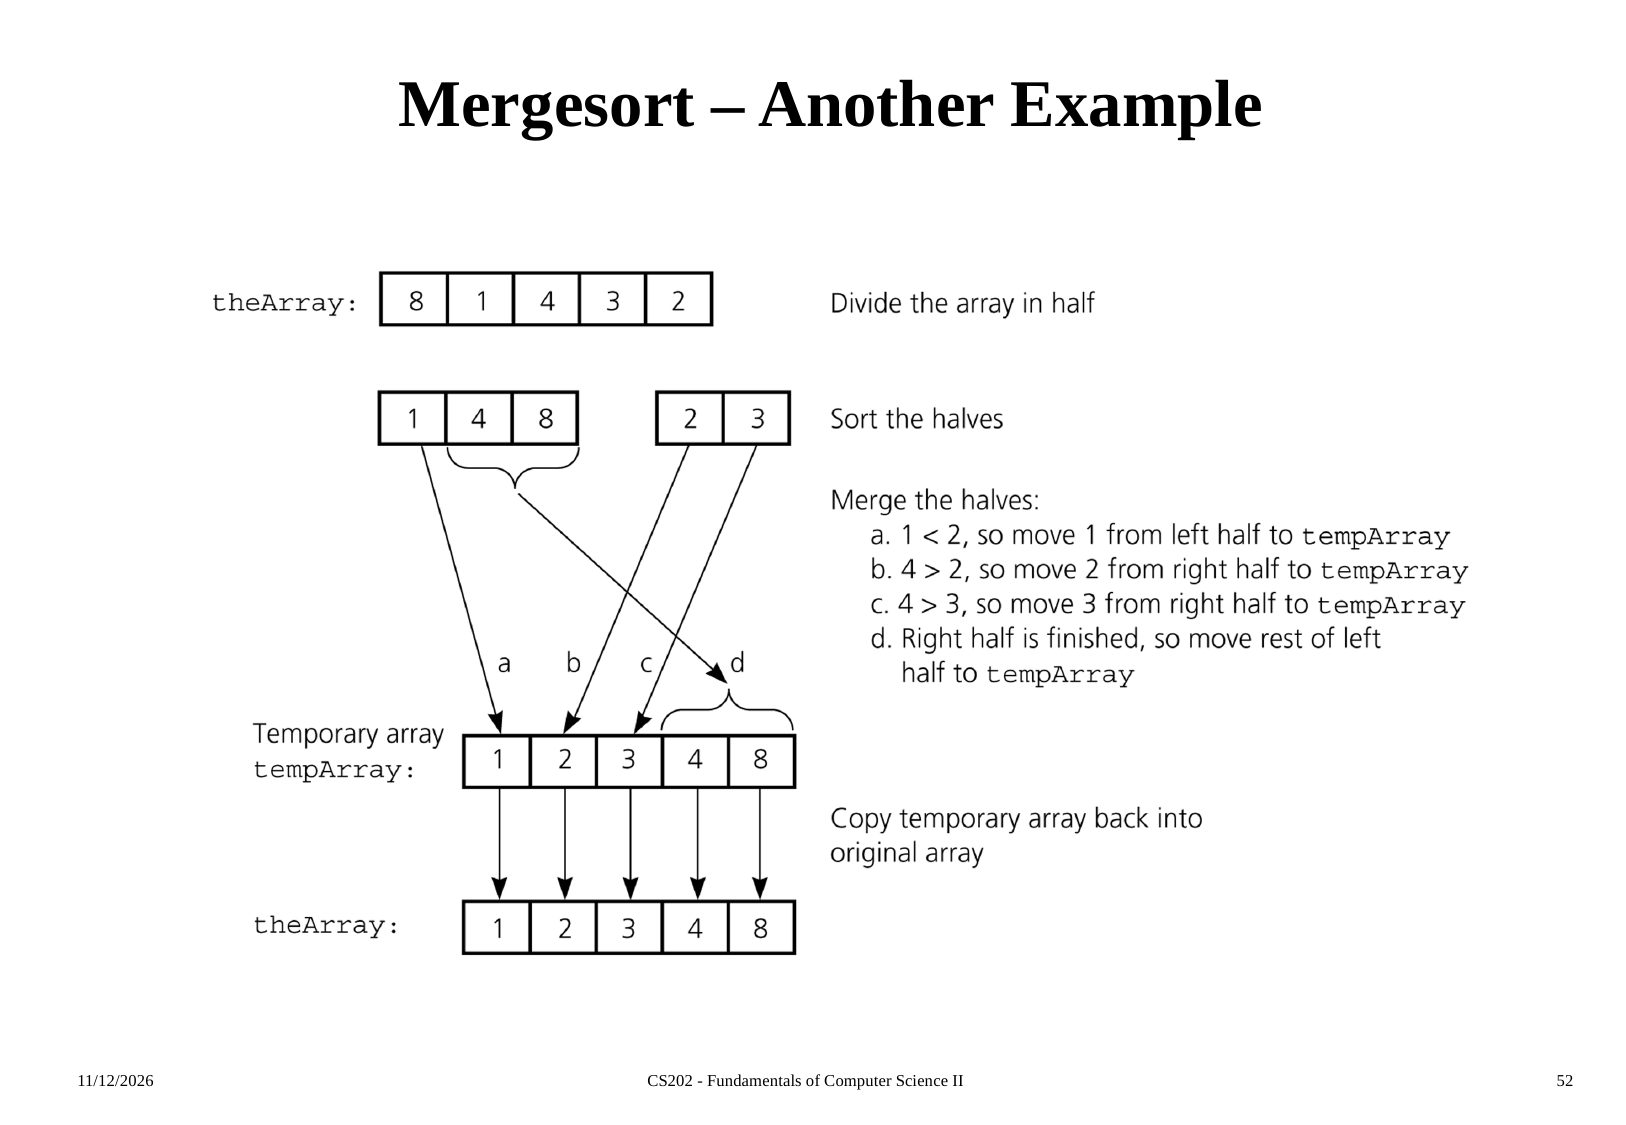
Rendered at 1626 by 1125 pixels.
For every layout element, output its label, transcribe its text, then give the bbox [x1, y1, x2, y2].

footer CS202 - Fundamentals of Computer Science II [500, 1062, 1111, 1101]
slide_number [62, 1062, 402, 1101]
picture [174, 249, 1469, 983]
title Mergesort – Another Example [62, 24, 1600, 175]
slide_number 52 [1249, 1062, 1589, 1101]
